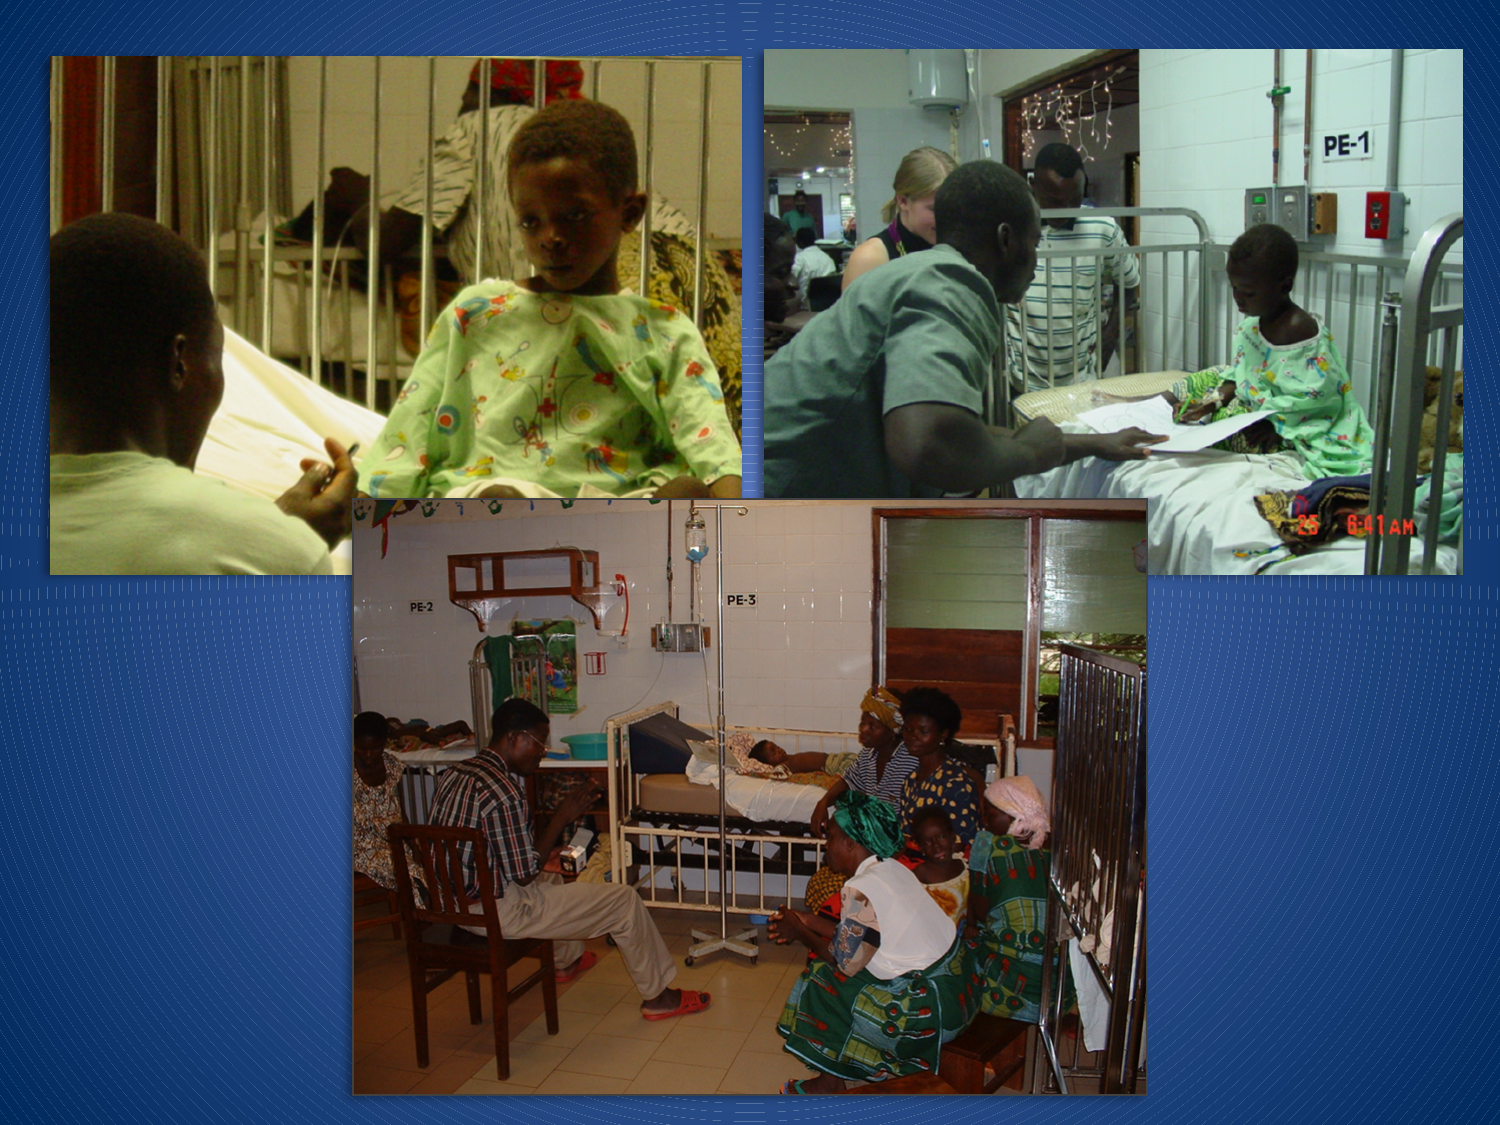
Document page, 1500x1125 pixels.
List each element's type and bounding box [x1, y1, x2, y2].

picture [49, 49, 1463, 1095]
